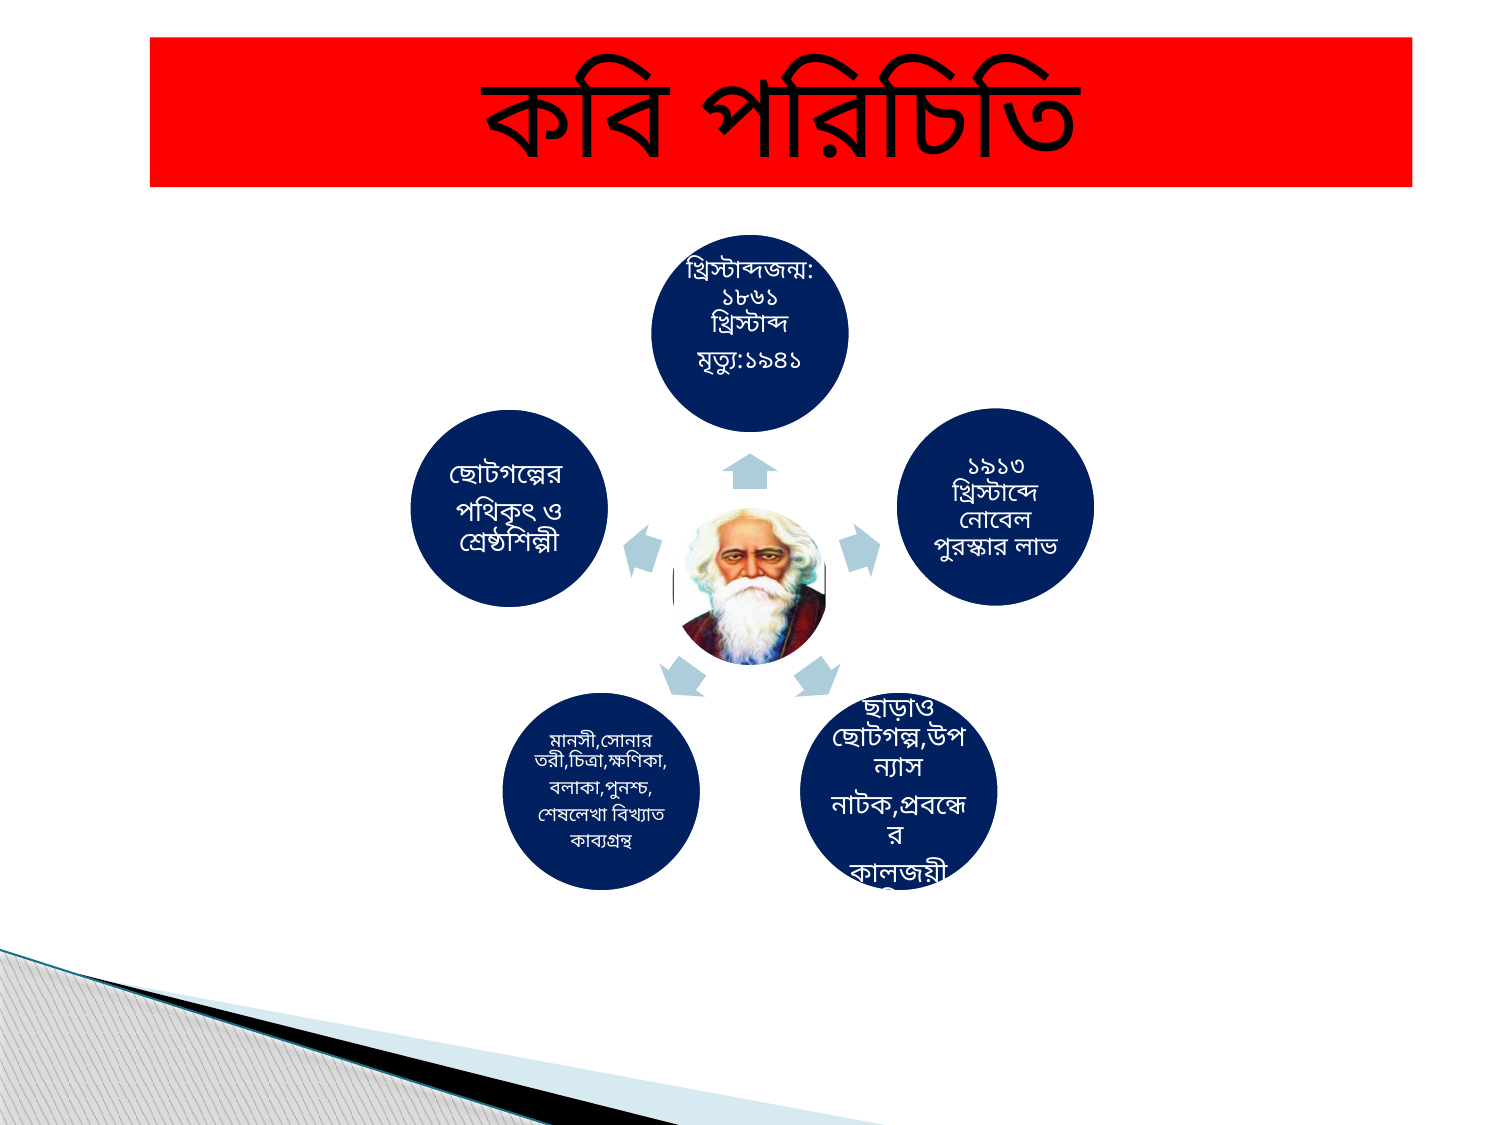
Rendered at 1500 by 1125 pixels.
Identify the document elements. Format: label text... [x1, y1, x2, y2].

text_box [249, 228, 1251, 897]
text_box কবি পরিচিতি [149, 37, 1413, 188]
